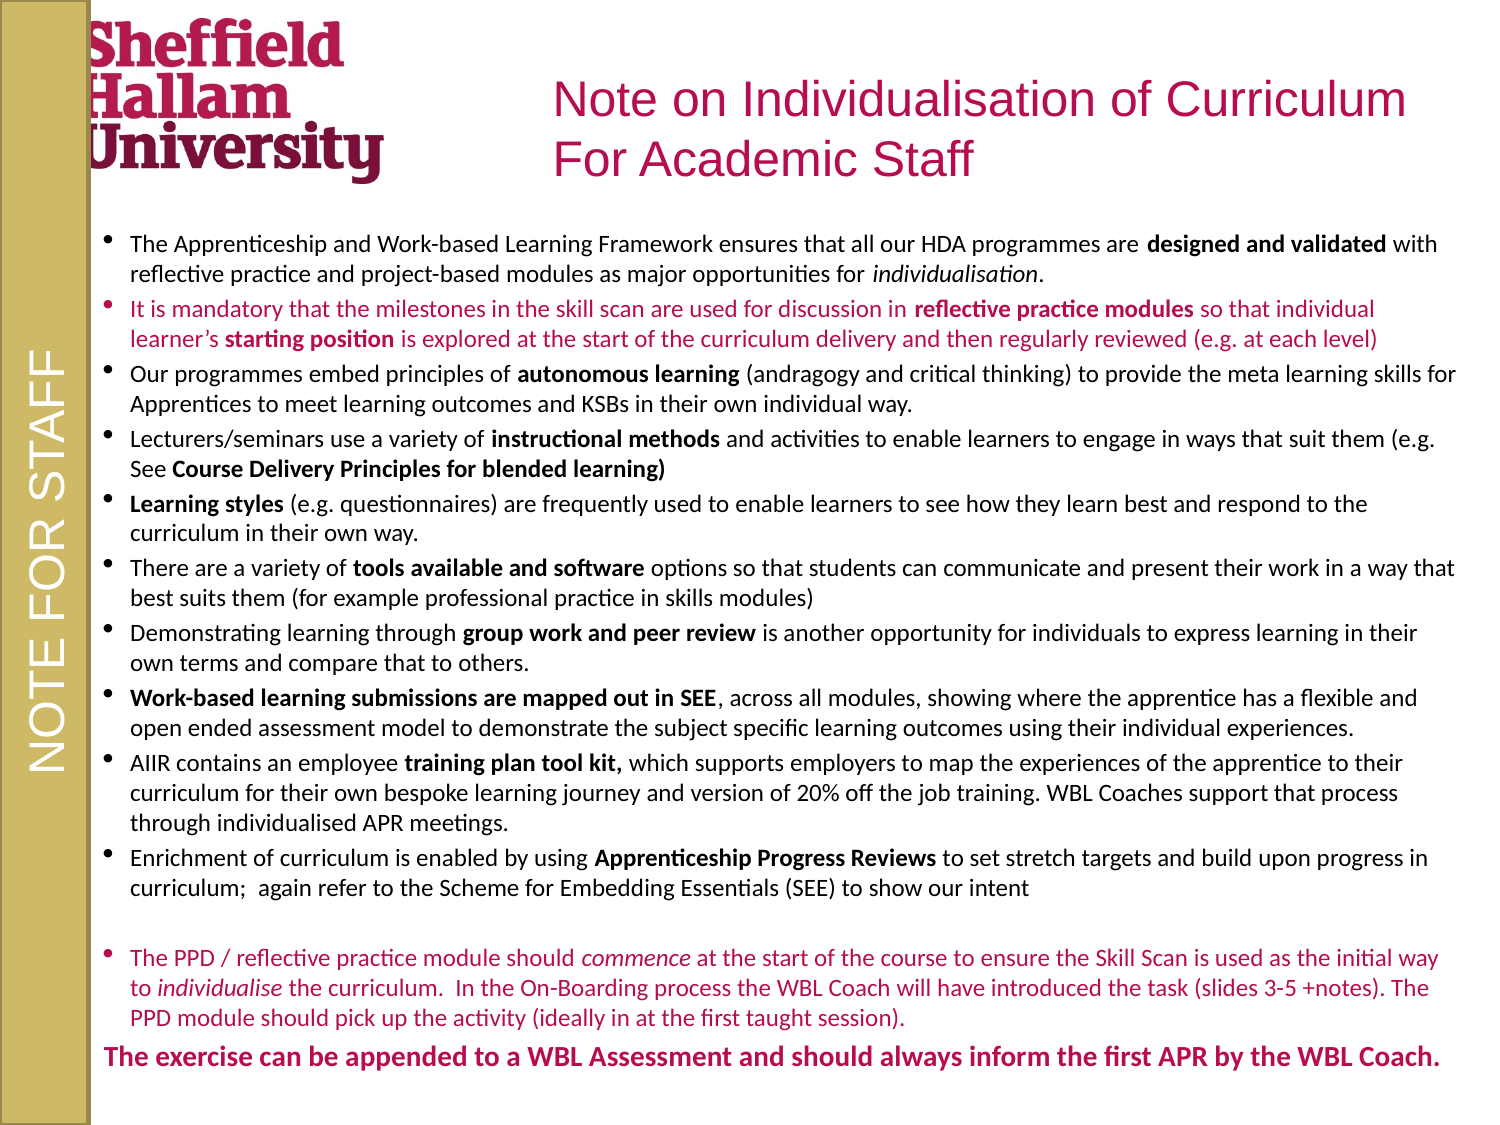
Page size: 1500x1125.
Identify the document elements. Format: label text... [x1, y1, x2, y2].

list The Apprenticeship and Work-based Learning Framework ensures that all our HDA programmes are designed and validated with reflective practice and project-based modules as major opportunities for individualisation. It is mandatory that the milestones in the skill scan are used for discussion in reflective practice modules so that individual learner’s starting position is explored at the start of the curriculum delivery and then regularly reviewed (e.g. at each level) Our programmes embed principles of autonomous learning (andragogy and critical thinking) to provide the meta learning skills for Apprentices to meet learning outcomes and KSBs in their own individual way. Lecturers/seminars use a variety of instructional methods and activities to enable learners to engage in ways that suit them (e.g. See Course Delivery Principles for blended learning) Learning styles (e.g. questionnaires) are frequently used to enable learners to see how they learn best and respond to the curriculum in their own way. There are a variety of tools available and software options so that students can communicate and present their work in a way that best suits them (for example professional practice in skills modules) Demonstrating learning through group work and peer review is another opportunity for individuals to express learning in their own terms and compare that to others. Work-based learning submissions are mapped out in SEE, across all modules, showing where the apprentice has a flexible and open ended assessment model to demonstrate the subject specific learning outcomes using their individual experiences. AIIR contains an employee training plan tool kit, which supports employers to map the experiences of the apprentice to their curriculum for their own bespoke learning journey and version of 20% off the job training. WBL Coaches support that process through individualised APR meetings. Enrichment of curriculum is enabled by using Apprenticeship Progress Reviews to set stretch targets and build upon progress in curriculum; again refer to the Scheme for Embedding Essentials (SEE) to show our intent The PPD / reflective practice module should commence at the start of the course to ensure the Skill Scan is used as the initial way to individualise the curriculum. In the On-Boarding process the WBL Coach will have introduced the task (slides 3-5 +notes). The PPD module should pick up the activity (ideally in at the first taught session). The exercise can be appended to a WBL Assessment and should always inform the first APR by the WBL Coach. [91, 219, 1483, 1064]
picture [91, 18, 384, 184]
title Note on Individualisation of Curriculum For Academic Staff [537, 32, 1500, 220]
text_box NOTE FOR STAFF [0, 0, 91, 1125]
